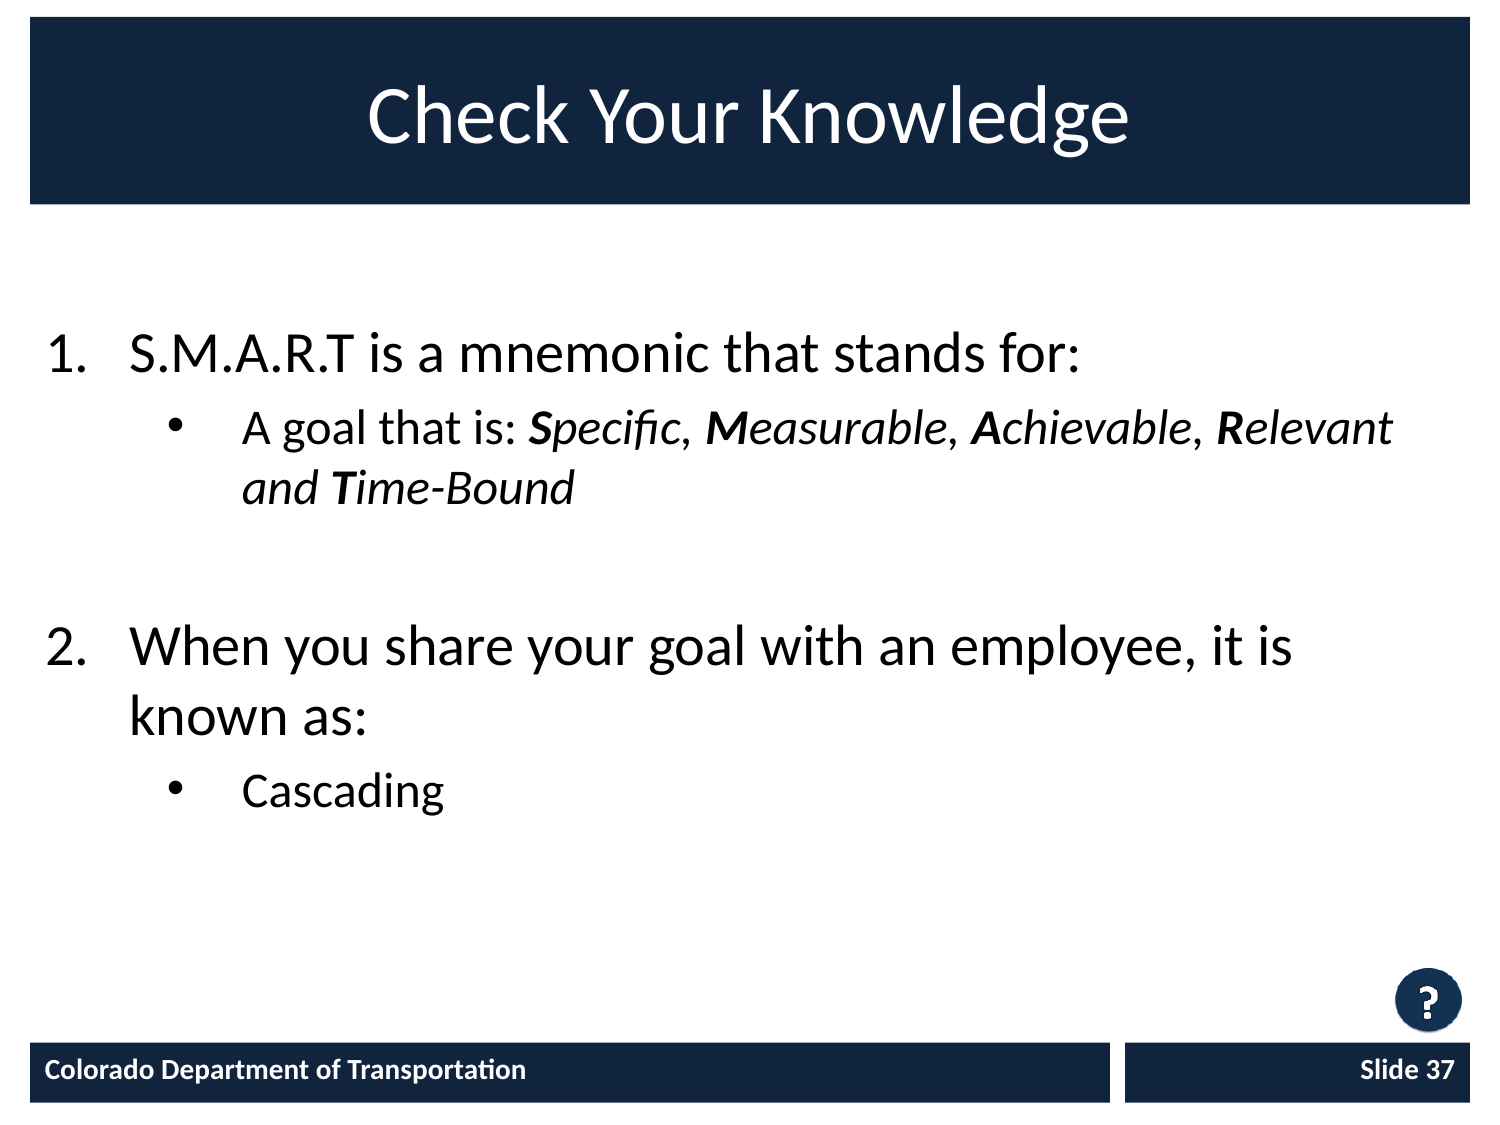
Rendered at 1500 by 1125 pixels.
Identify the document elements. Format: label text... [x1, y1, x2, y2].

title Check Your Knowledge [29, 16, 1471, 205]
slide_number Slide 37 [1125, 1042, 1470, 1103]
list S.M.A.R.T is a mnemonic that stands for: A goal that is: Specific, Measurable, Achievable, Relevant and Time-Bound When you share your goal with an employee, it is known as: Cascading [29, 224, 1471, 1036]
footer Colorado Department of Transportation [30, 1042, 1110, 1103]
